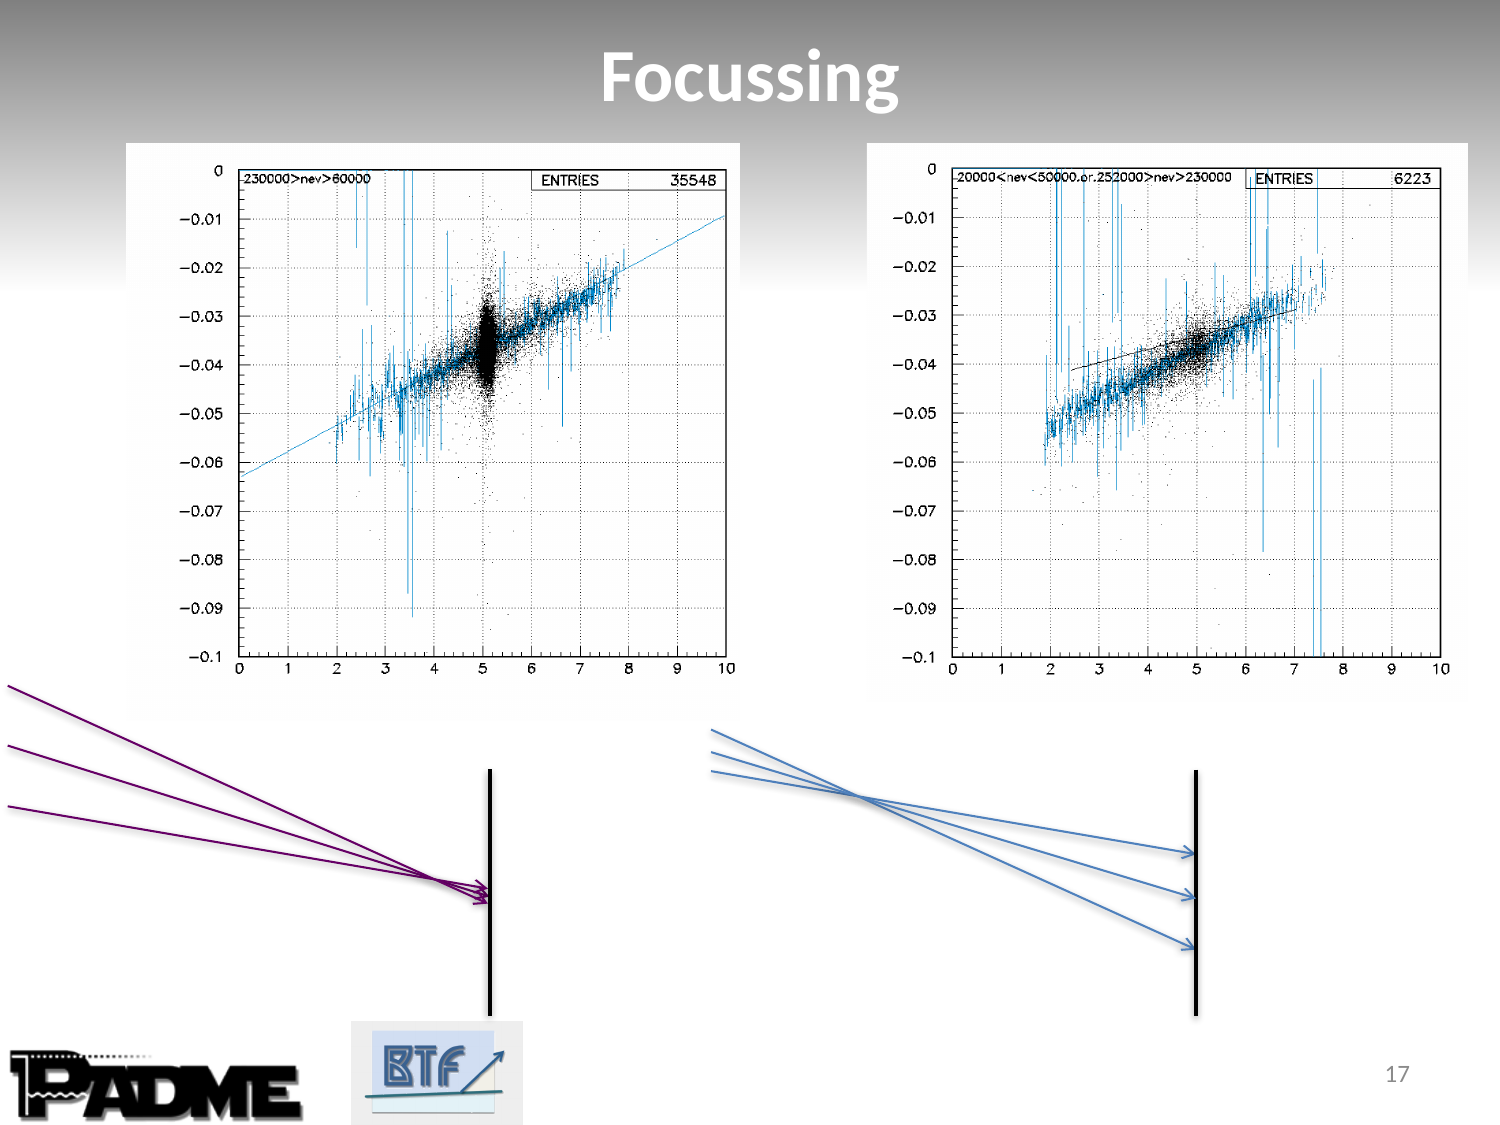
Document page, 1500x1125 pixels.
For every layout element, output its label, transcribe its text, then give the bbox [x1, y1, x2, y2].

picture [4, 1042, 307, 1125]
slide_number 17 [1074, 1042, 1425, 1103]
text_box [7, 685, 489, 904]
title Focussing [75, 0, 1425, 144]
picture [351, 1021, 523, 1125]
picture [126, 142, 740, 721]
picture [866, 142, 1469, 702]
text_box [710, 906, 1191, 950]
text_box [710, 729, 1197, 751]
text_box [710, 751, 1197, 899]
